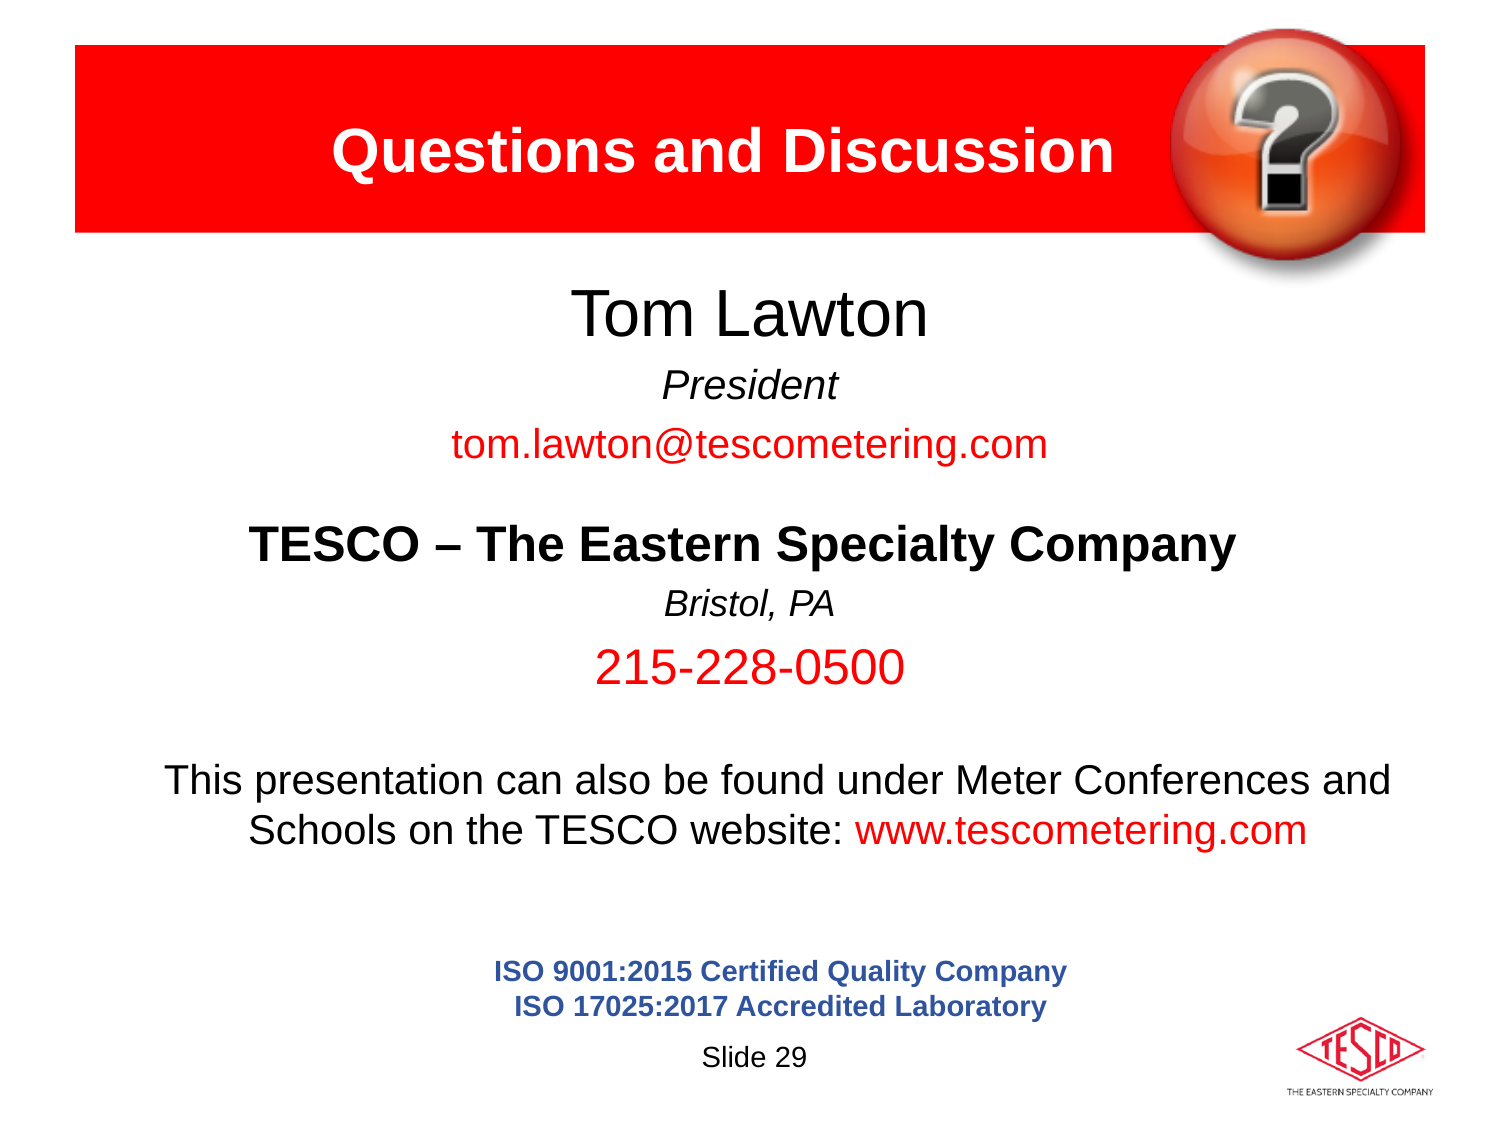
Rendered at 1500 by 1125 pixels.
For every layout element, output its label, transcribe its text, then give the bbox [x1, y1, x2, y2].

picture [1287, 1011, 1435, 1102]
title Questions and Discussion [75, 45, 1157, 233]
text_box ISO 9001:2015 Certified Quality Company ISO 17025:2017 Accredited Laboratory [149, 944, 1413, 1030]
list Tom Lawton President tom.lawton@tescometering.com TESCO – The Eastern Specialty Company Bristol, PA 215-228-0500 This presentation can also be found under Meter Conferences and Schools on the TESCO website: www.tescometering.com [75, 262, 1425, 1005]
picture [1162, 24, 1426, 288]
